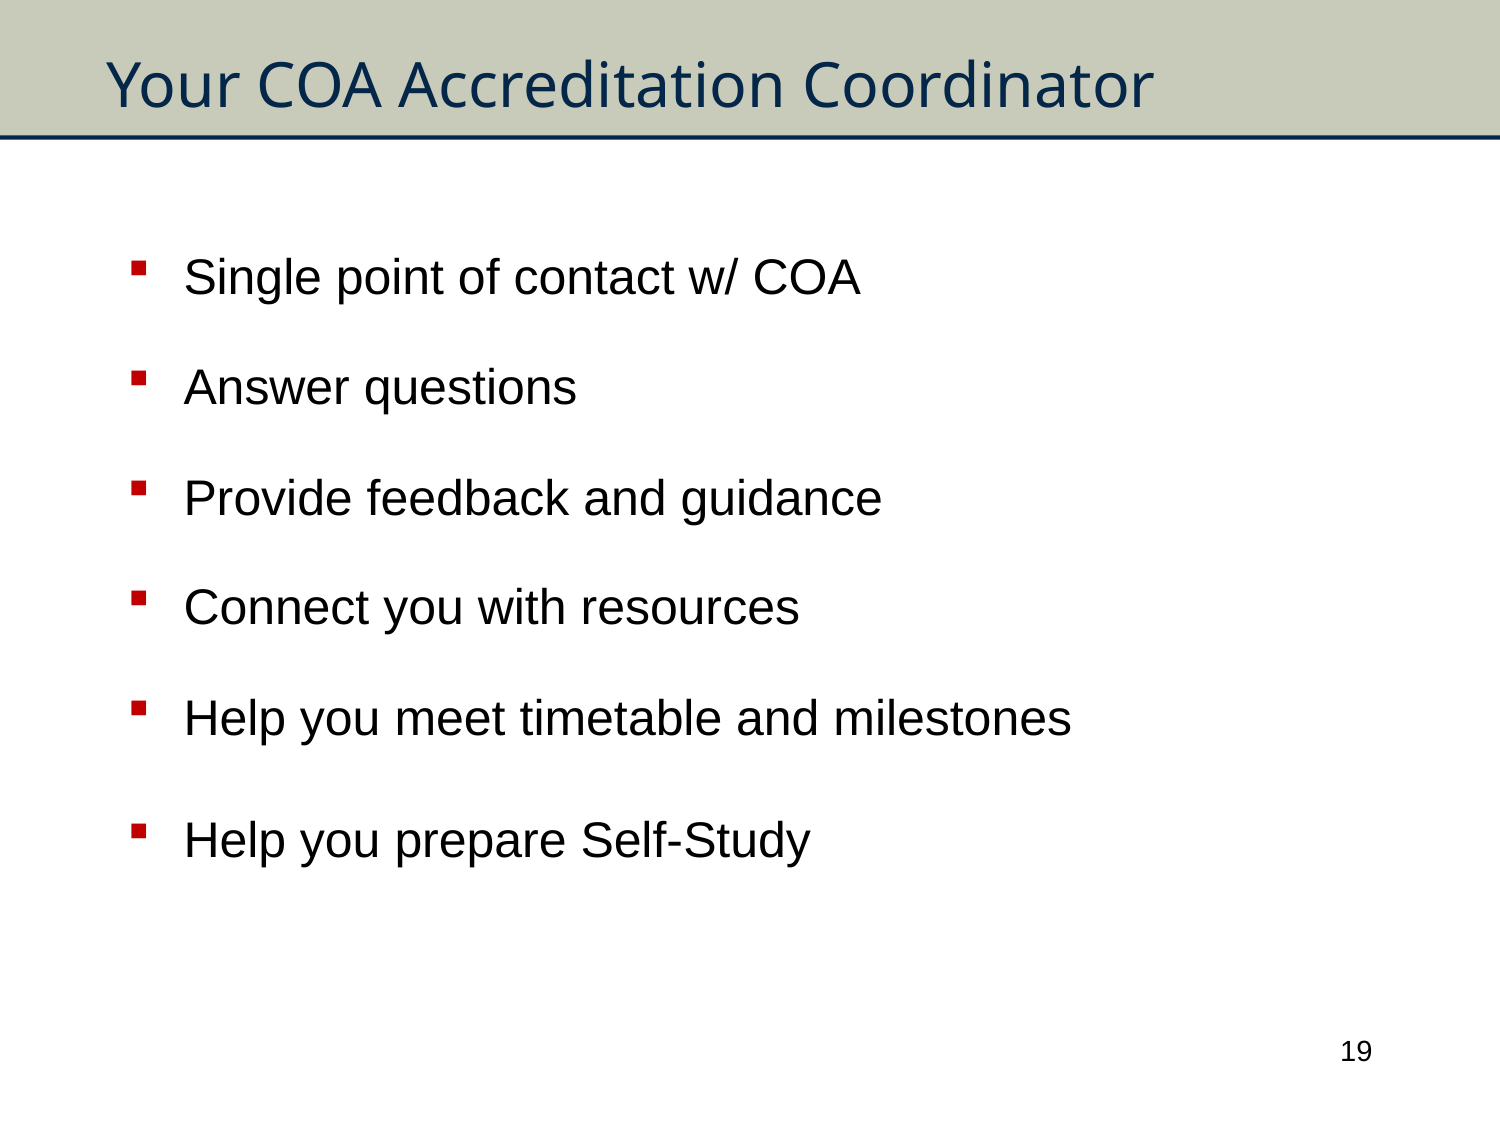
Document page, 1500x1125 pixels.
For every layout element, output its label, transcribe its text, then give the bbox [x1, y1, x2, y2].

text_box 19 [1074, 1024, 1388, 1100]
title Your COA Accreditation Coordinator [62, 37, 1338, 137]
text_box Single point of contact w/ COA Answer questions Provide feedback and guidance Connect you with resources Help you meet timetable and milestones Help you prepare Self-Study [112, 237, 1363, 813]
text_box [0, 0, 1500, 137]
